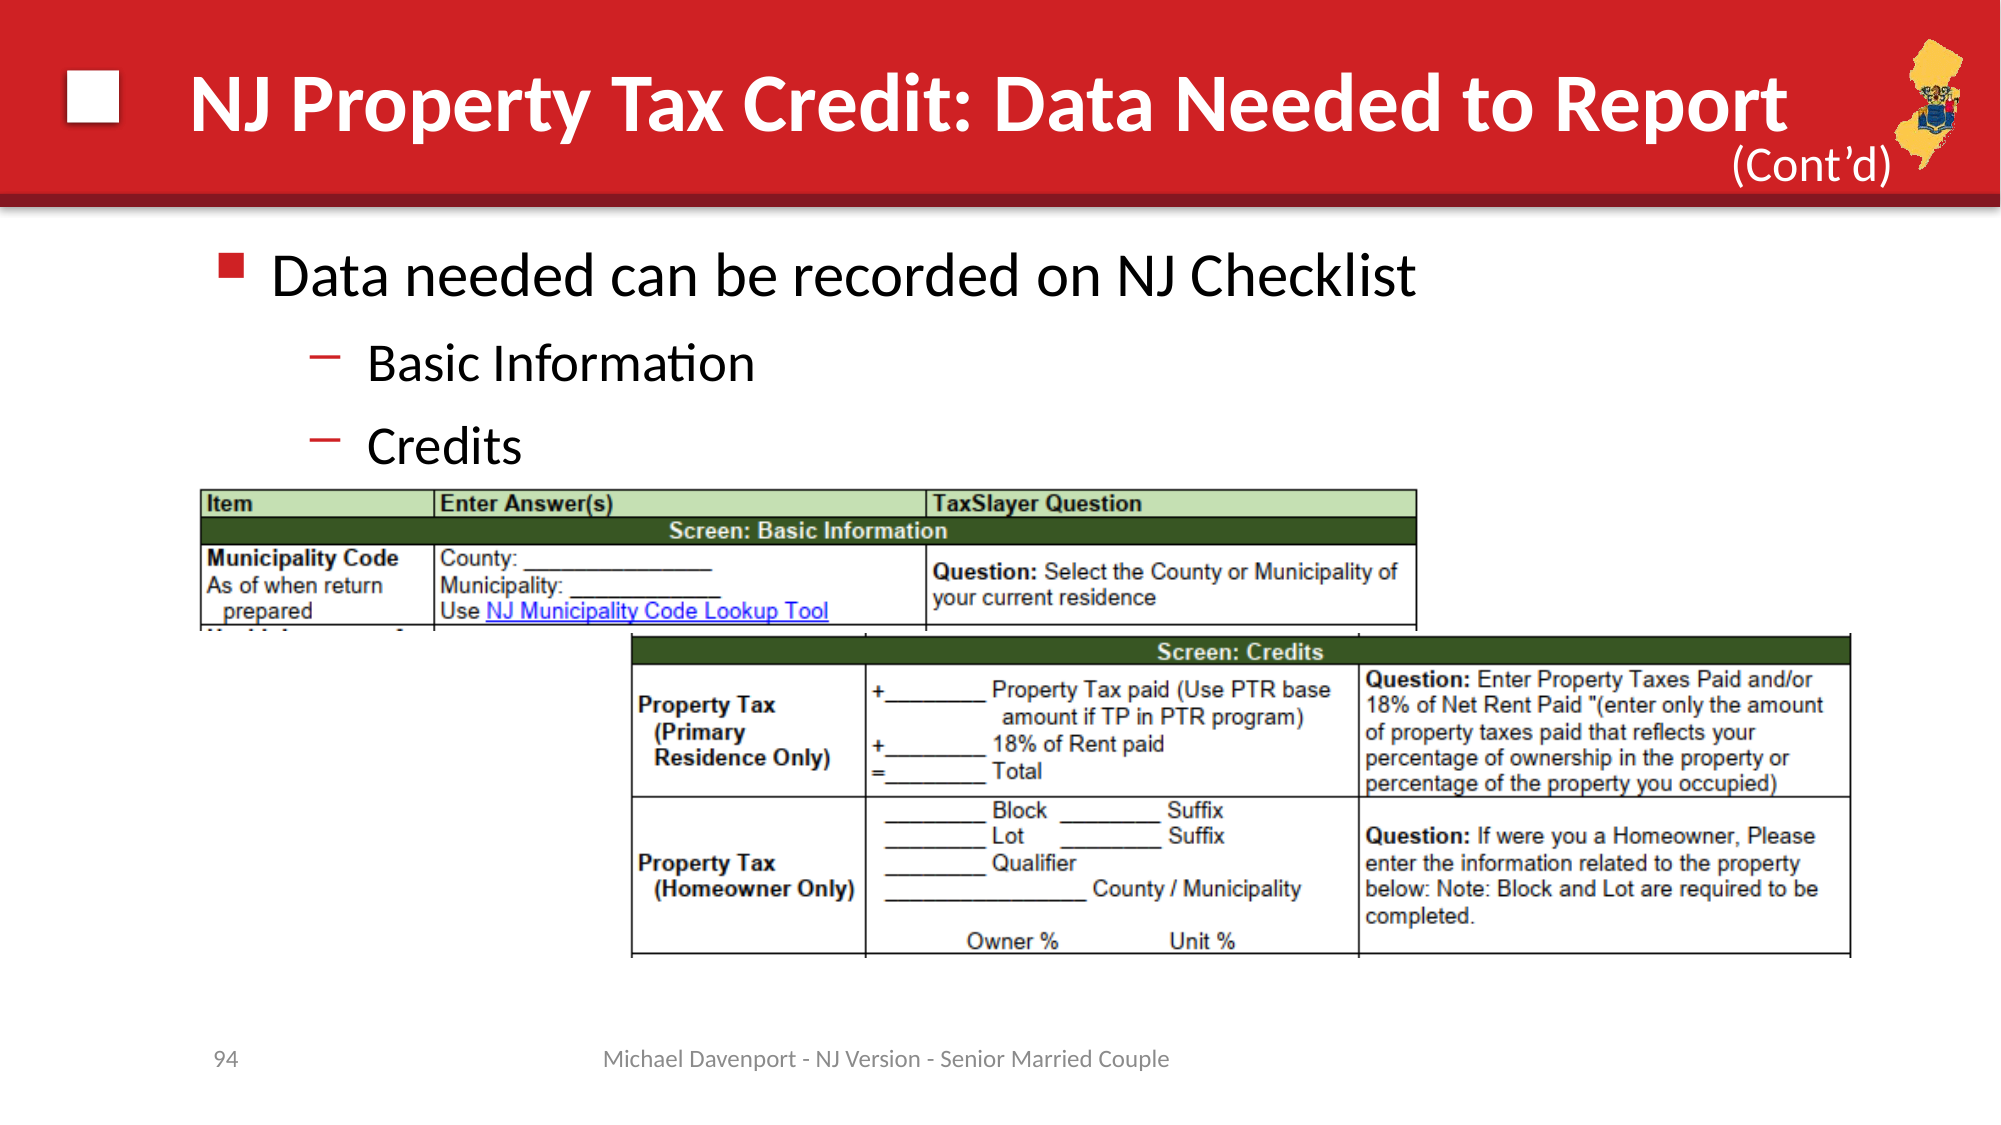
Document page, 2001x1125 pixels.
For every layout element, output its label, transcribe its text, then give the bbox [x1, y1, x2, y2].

title NJ Property Tax Credit: Data Needed to Report [174, 4, 1857, 193]
list Data needed can be recorded on NJ Checklist Basic Information Credits [200, 226, 1800, 484]
footer Michael Davenport - NJ Version - Senior Married Couple [570, 1027, 1204, 1088]
slide_number 94 [99, 1027, 254, 1088]
text_box (Cont’d) [1715, 124, 1935, 200]
picture [1855, 31, 2000, 177]
picture [197, 486, 1422, 631]
picture [628, 633, 1855, 958]
